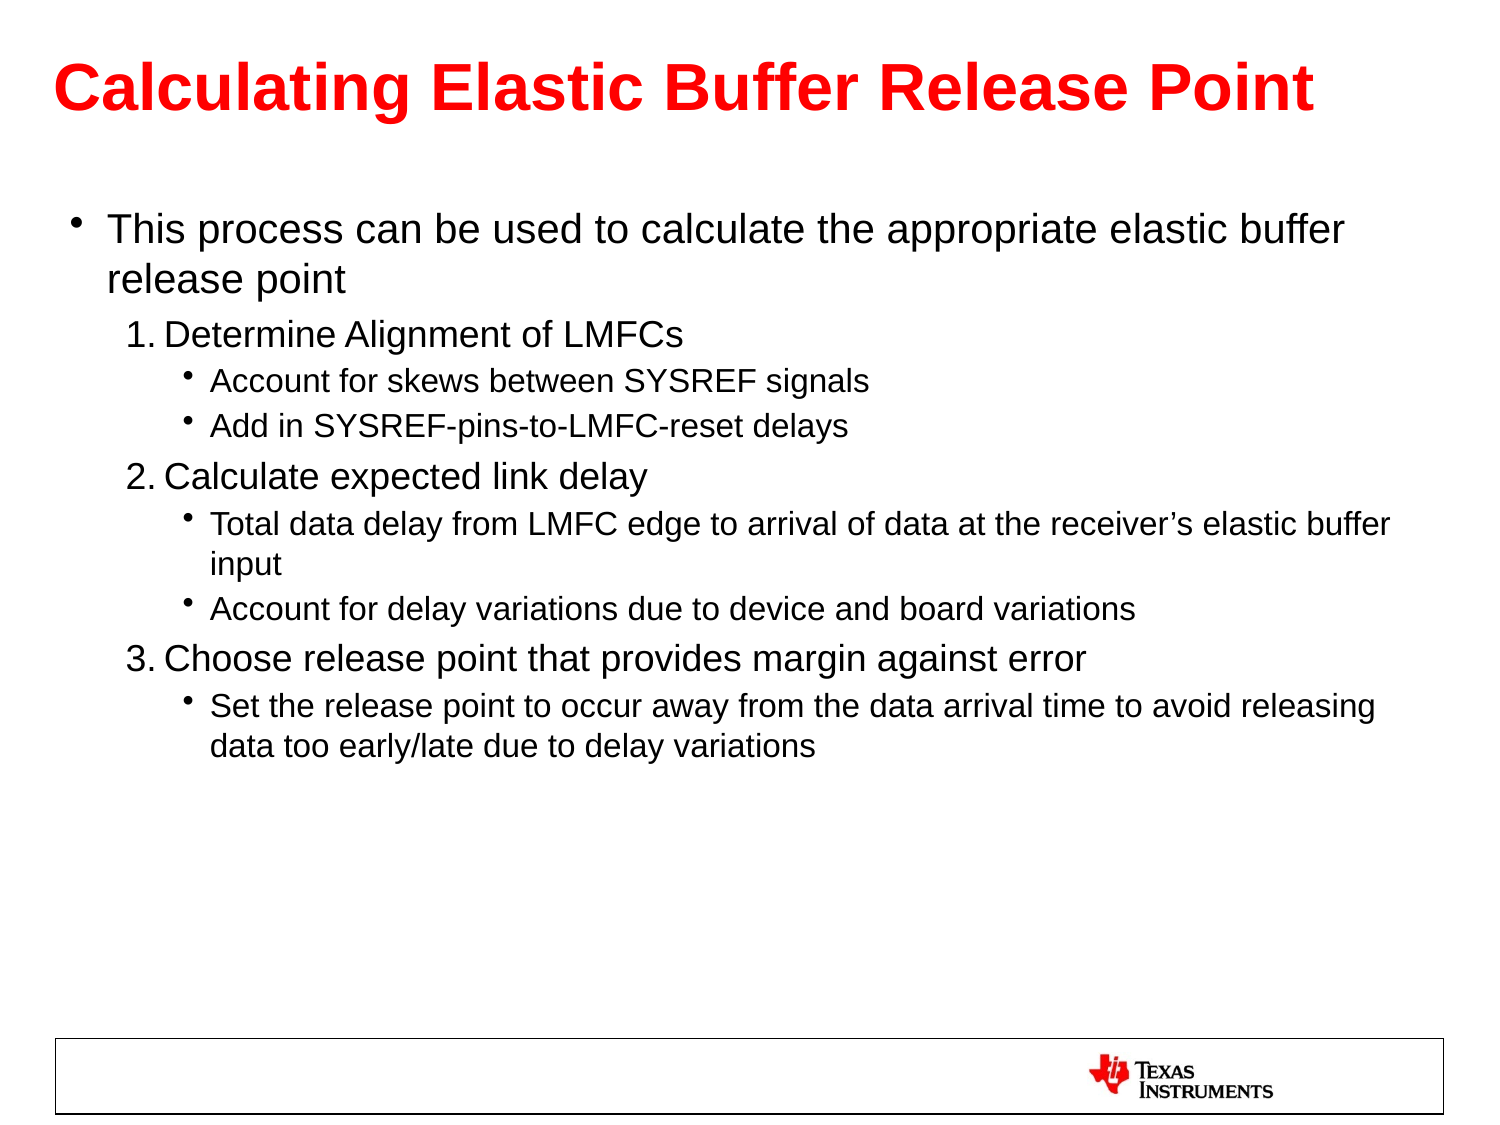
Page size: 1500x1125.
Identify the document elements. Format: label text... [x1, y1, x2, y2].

picture [1087, 1052, 1274, 1099]
list This process can be used to calculate the appropriate elastic buffer release point Determine Alignment of LMFCs Account for skews between SYSREF signals Add in SYSREF-pins-to-LMFC-reset delays Calculate expected link delay Total data delay from LMFC edge to arrival of data at the receiver’s elastic buffer input Account for delay variations due to device and board variations Choose release point that provides margin against error Set the release point to occur away from the data arrival time to avoid releasing data too early/late due to delay variations [54, 194, 1444, 965]
title Calculating Elastic Buffer Release Point [37, 23, 1426, 158]
